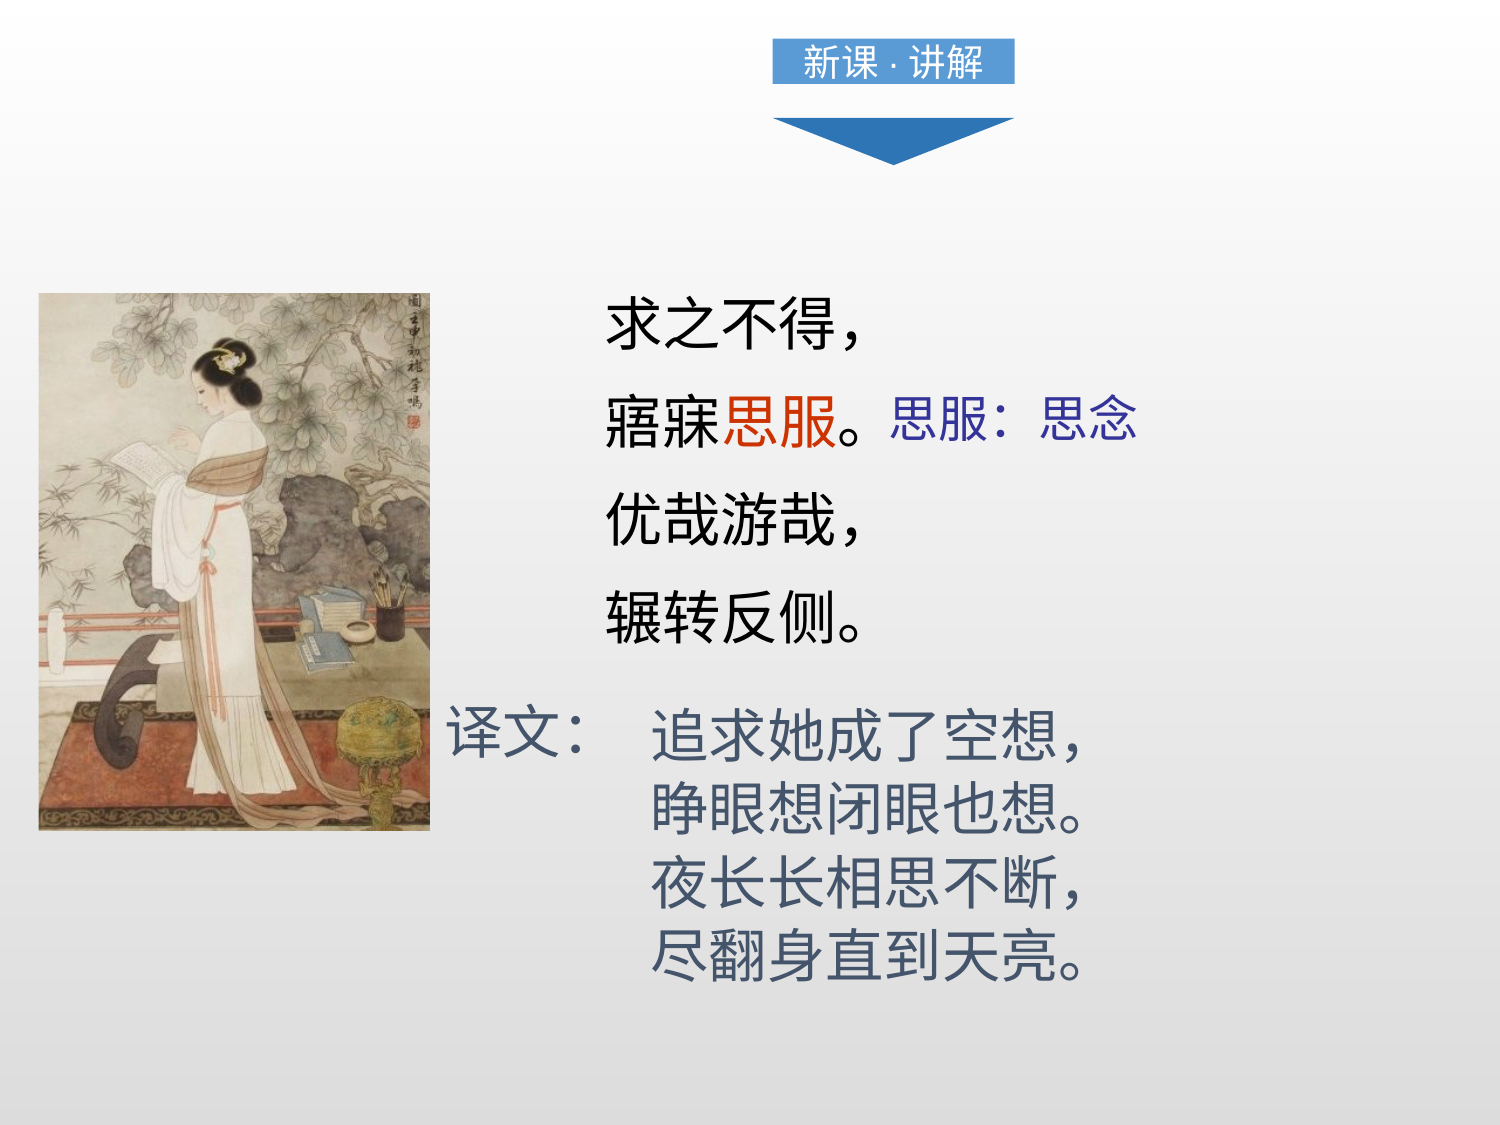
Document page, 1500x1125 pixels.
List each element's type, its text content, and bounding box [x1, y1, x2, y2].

text_box 求之不得， 寤寐思服。 优哉游哉， 辗转反侧。 [589, 251, 911, 683]
picture [38, 293, 430, 831]
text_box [772, 38, 1015, 166]
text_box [429, 683, 1154, 997]
text_box 思服：思念 [873, 355, 1154, 455]
